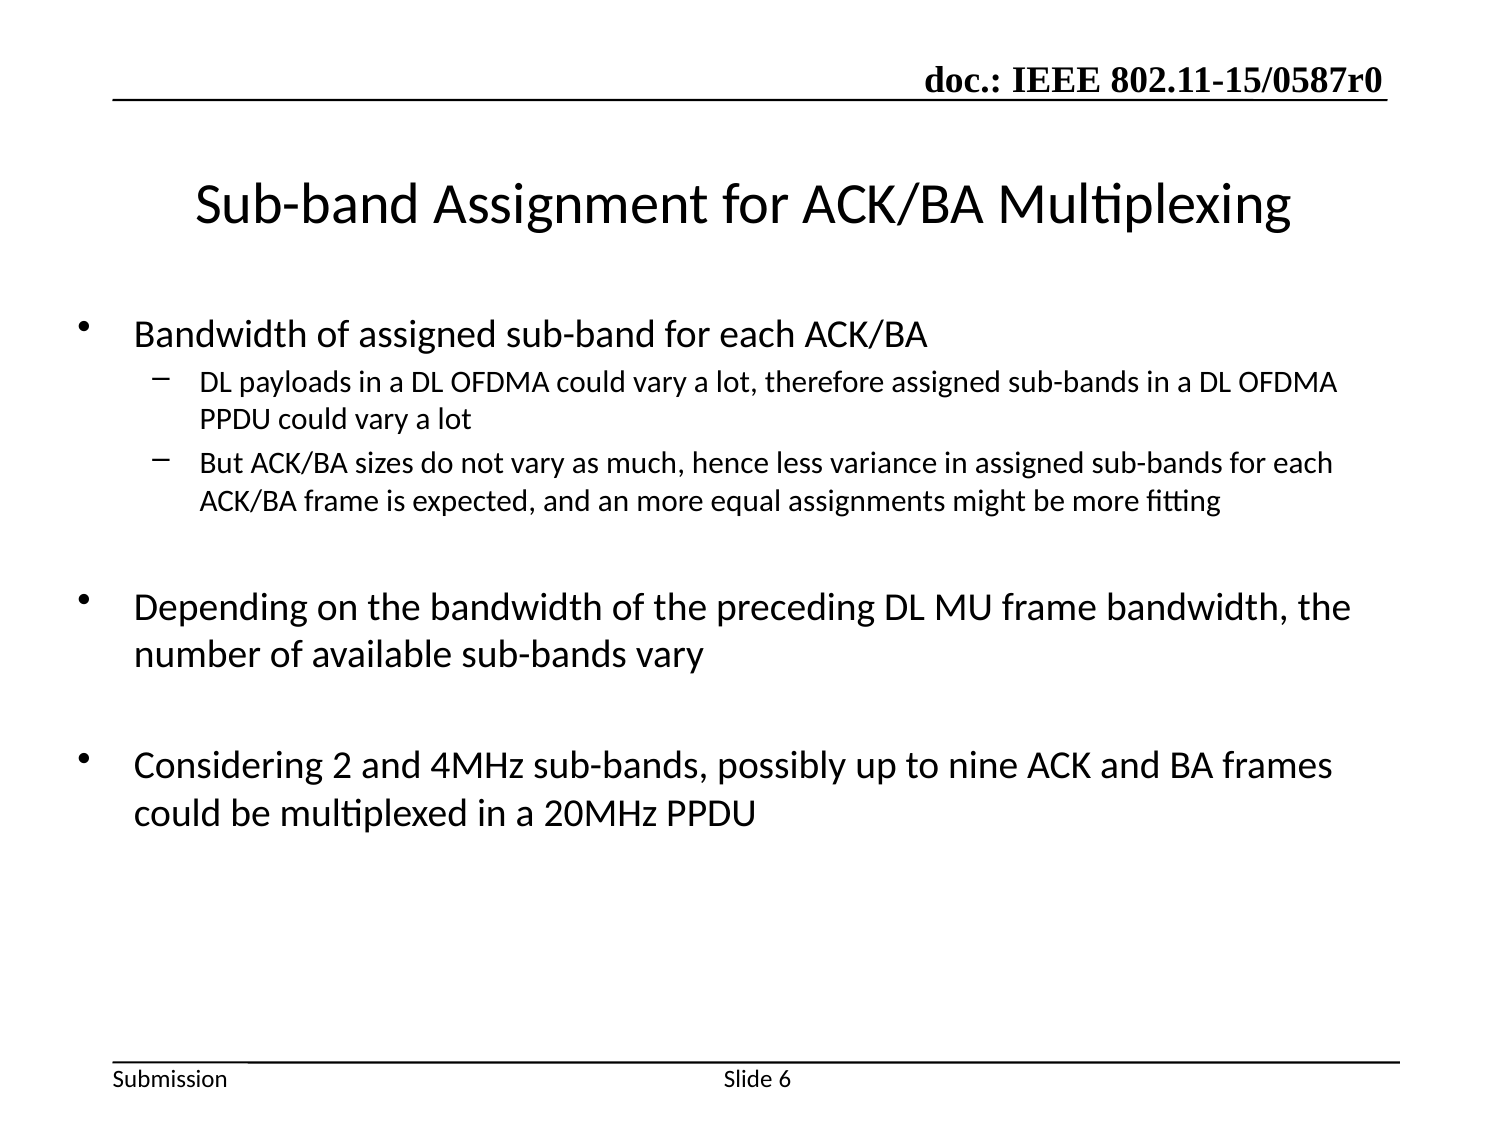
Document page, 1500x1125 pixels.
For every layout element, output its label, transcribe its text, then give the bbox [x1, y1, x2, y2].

title Sub-band Assignment for ACK/BA Multiplexing [24, 112, 1463, 288]
slide_number Slide 6 [723, 1061, 792, 1093]
list Bandwidth of assigned sub-band for each ACK/BA DL payloads in a DL OFDMA could vary a lot, therefore assigned sub-bands in a DL OFDMA PPDU could vary a lot But ACK/BA sizes do not vary as much, hence less variance in assigned sub-bands for each ACK/BA frame is expected, and an more equal assignments might be more fitting Depending on the bandwidth of the preceding DL MU frame bandwidth, the number of available sub-bands vary Considering 2 and 4MHz sub-bands, possibly up to nine ACK and BA frames could be multiplexed in a 20MHz PPDU [62, 299, 1388, 1051]
